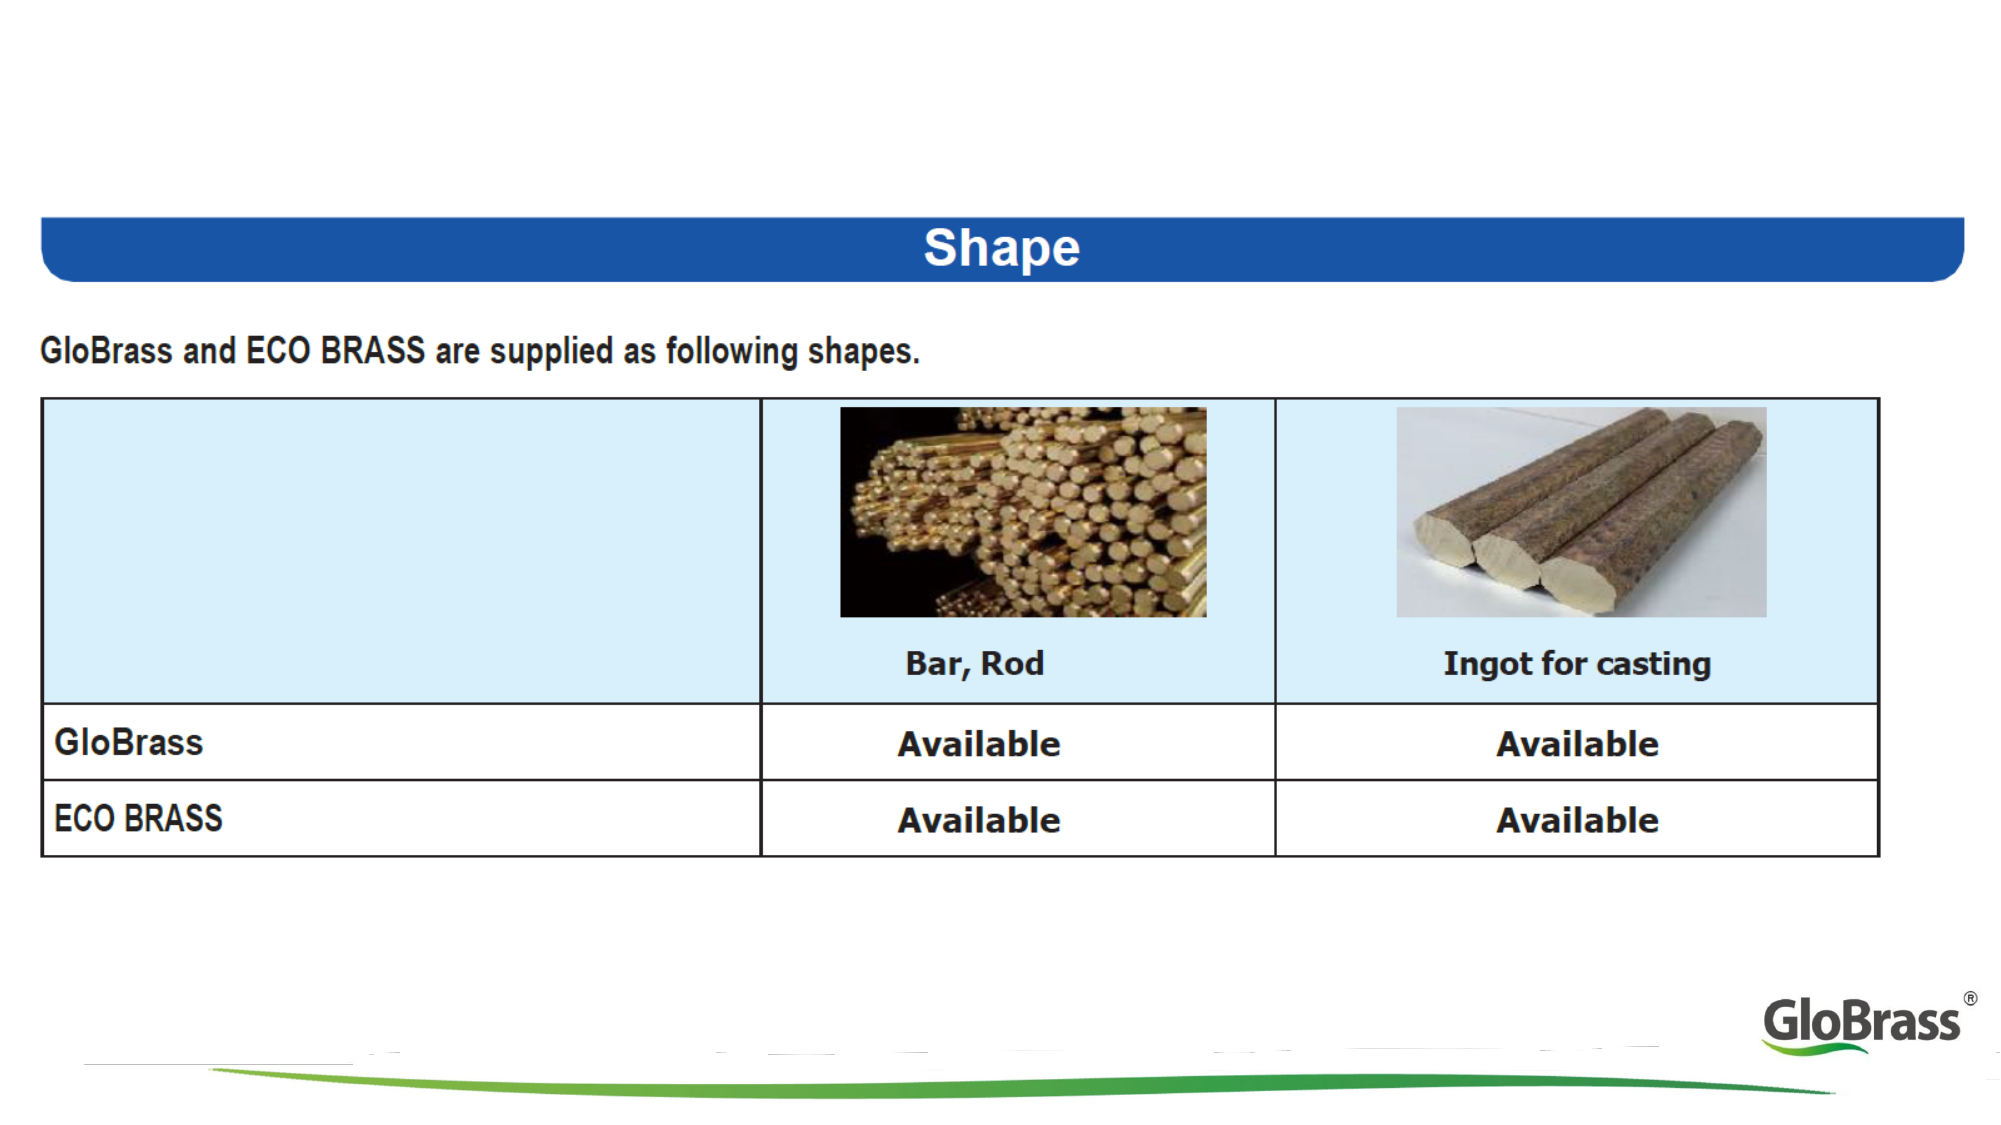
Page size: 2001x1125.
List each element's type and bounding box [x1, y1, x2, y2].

picture [84, 980, 2000, 1104]
picture [32, 212, 1967, 869]
